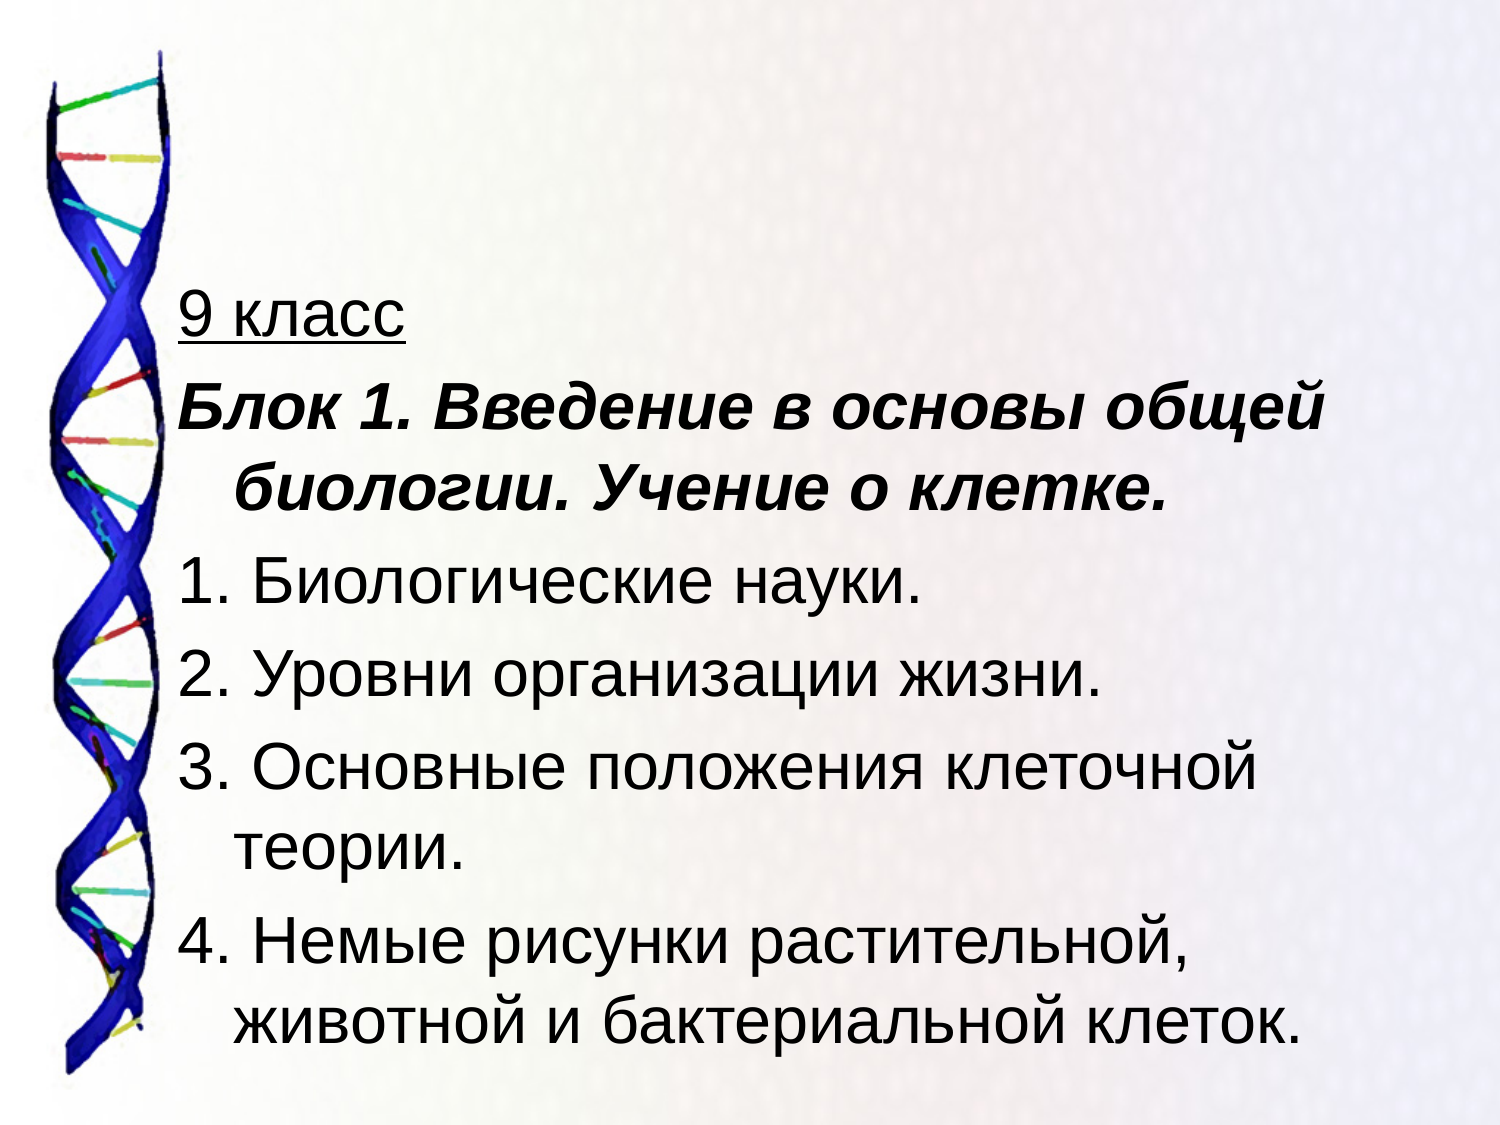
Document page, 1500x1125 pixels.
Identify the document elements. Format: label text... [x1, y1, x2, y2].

picture [0, 0, 1500, 1125]
list 9 класс Блок 1. Введение в основы общей биологии. Учение о клетке. 1. Биологические науки. 2. Уровни организации жизни. 3. Основные положения клеточной теории. 4. Немые рисунки растительной, животной и бактериальной клеток. [162, 262, 1426, 1006]
